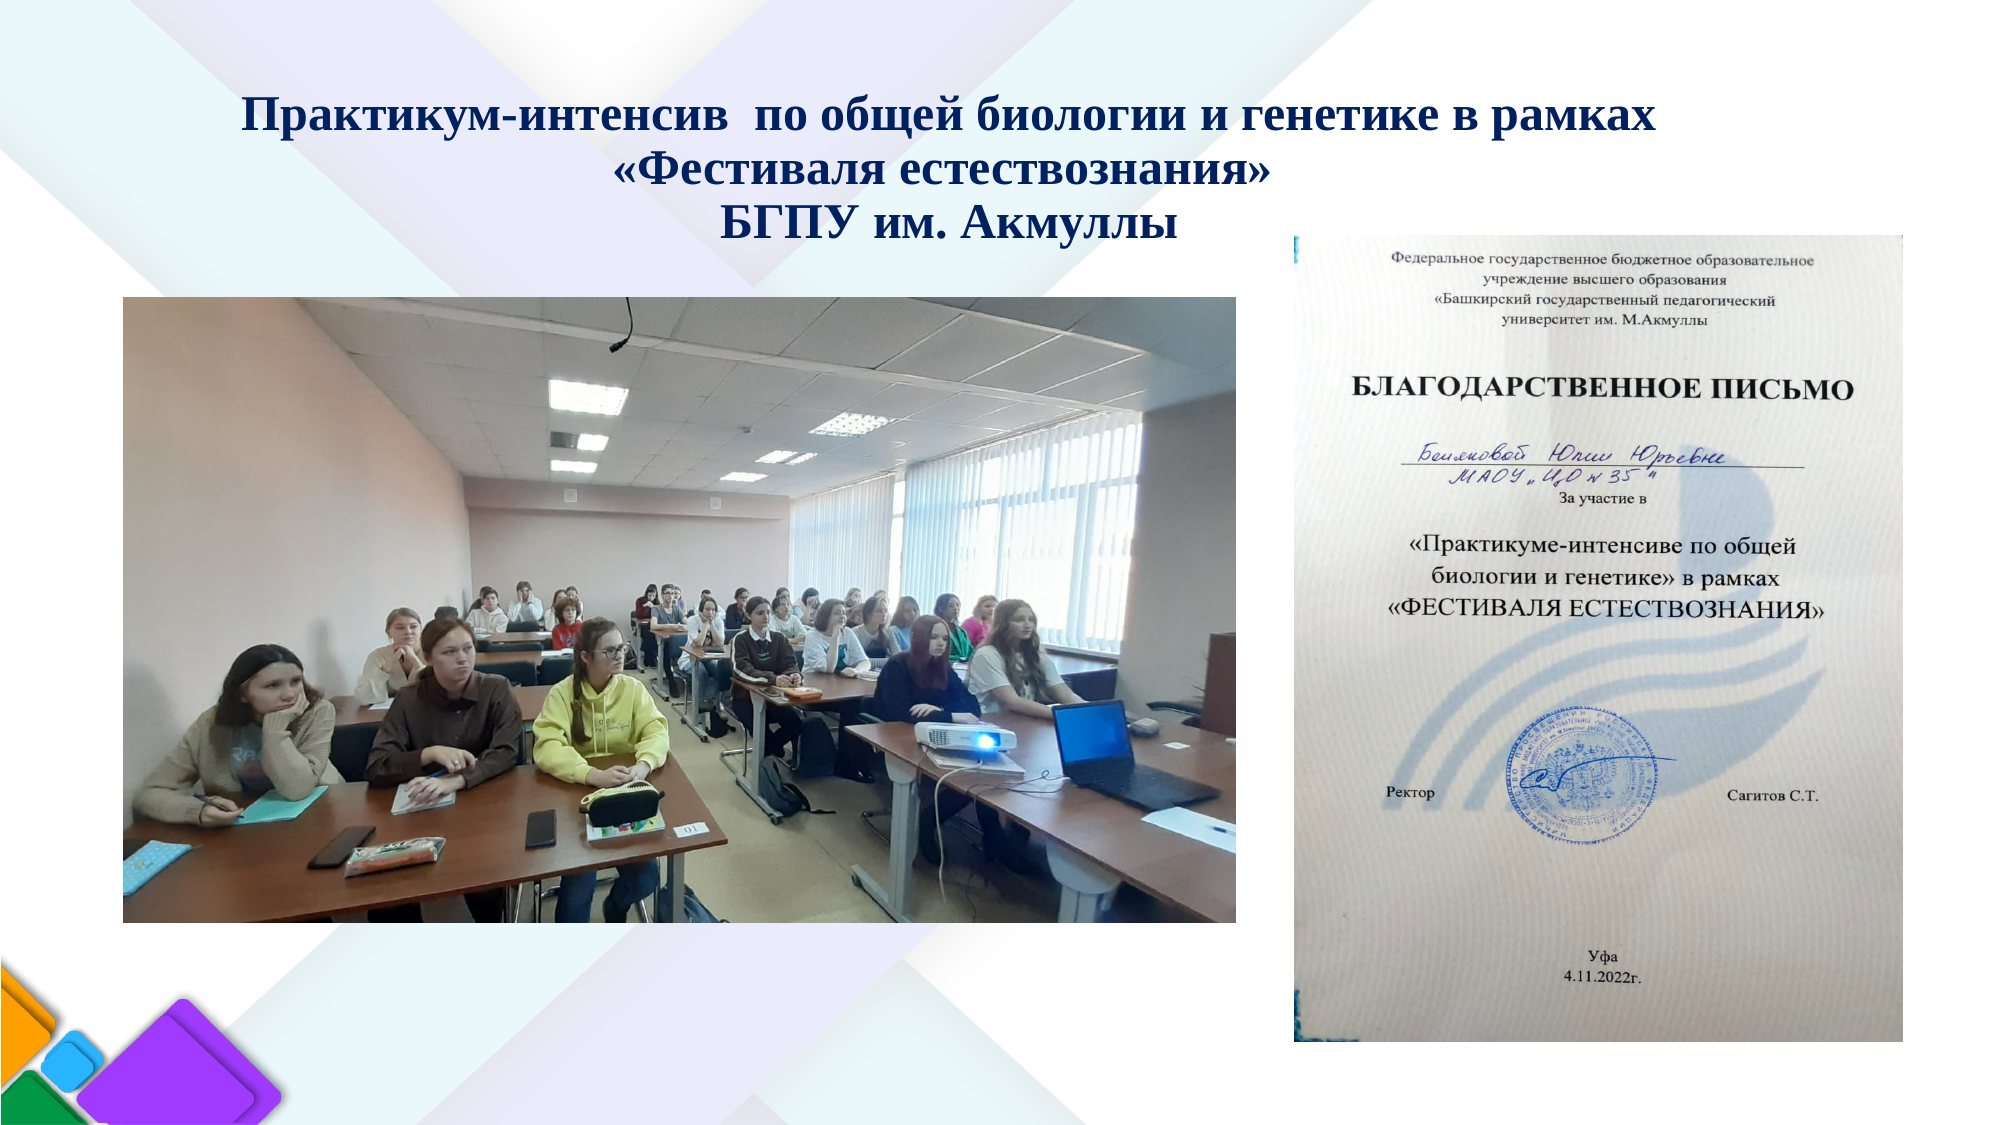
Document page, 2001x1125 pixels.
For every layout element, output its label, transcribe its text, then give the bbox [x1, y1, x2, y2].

picture [1294, 235, 1903, 1043]
title Практикум-интенсив по общей биологии и генетике в рамках «Фестиваля естествознания» БГПУ им. Акмуллы [173, 59, 1725, 278]
picture [1, 297, 1236, 1125]
